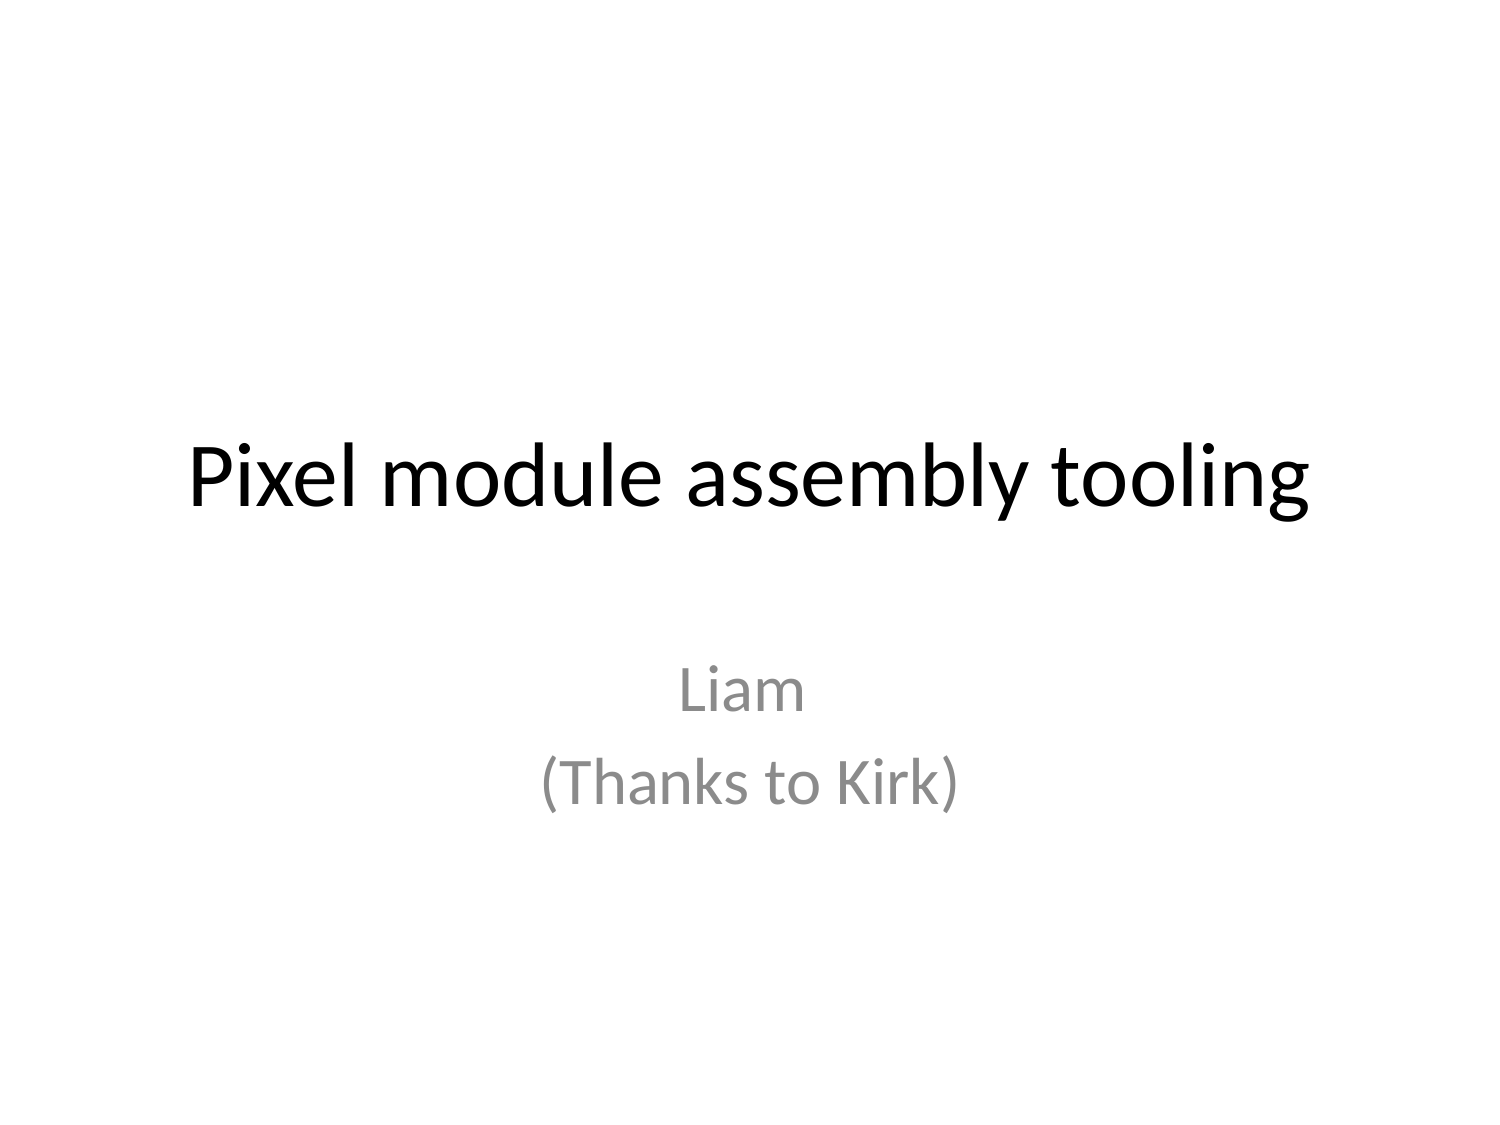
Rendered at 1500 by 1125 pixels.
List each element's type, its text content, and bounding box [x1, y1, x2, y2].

title Pixel module assembly tooling [112, 349, 1388, 591]
subtitle Liam (Thanks to Kirk) [225, 637, 1275, 925]
